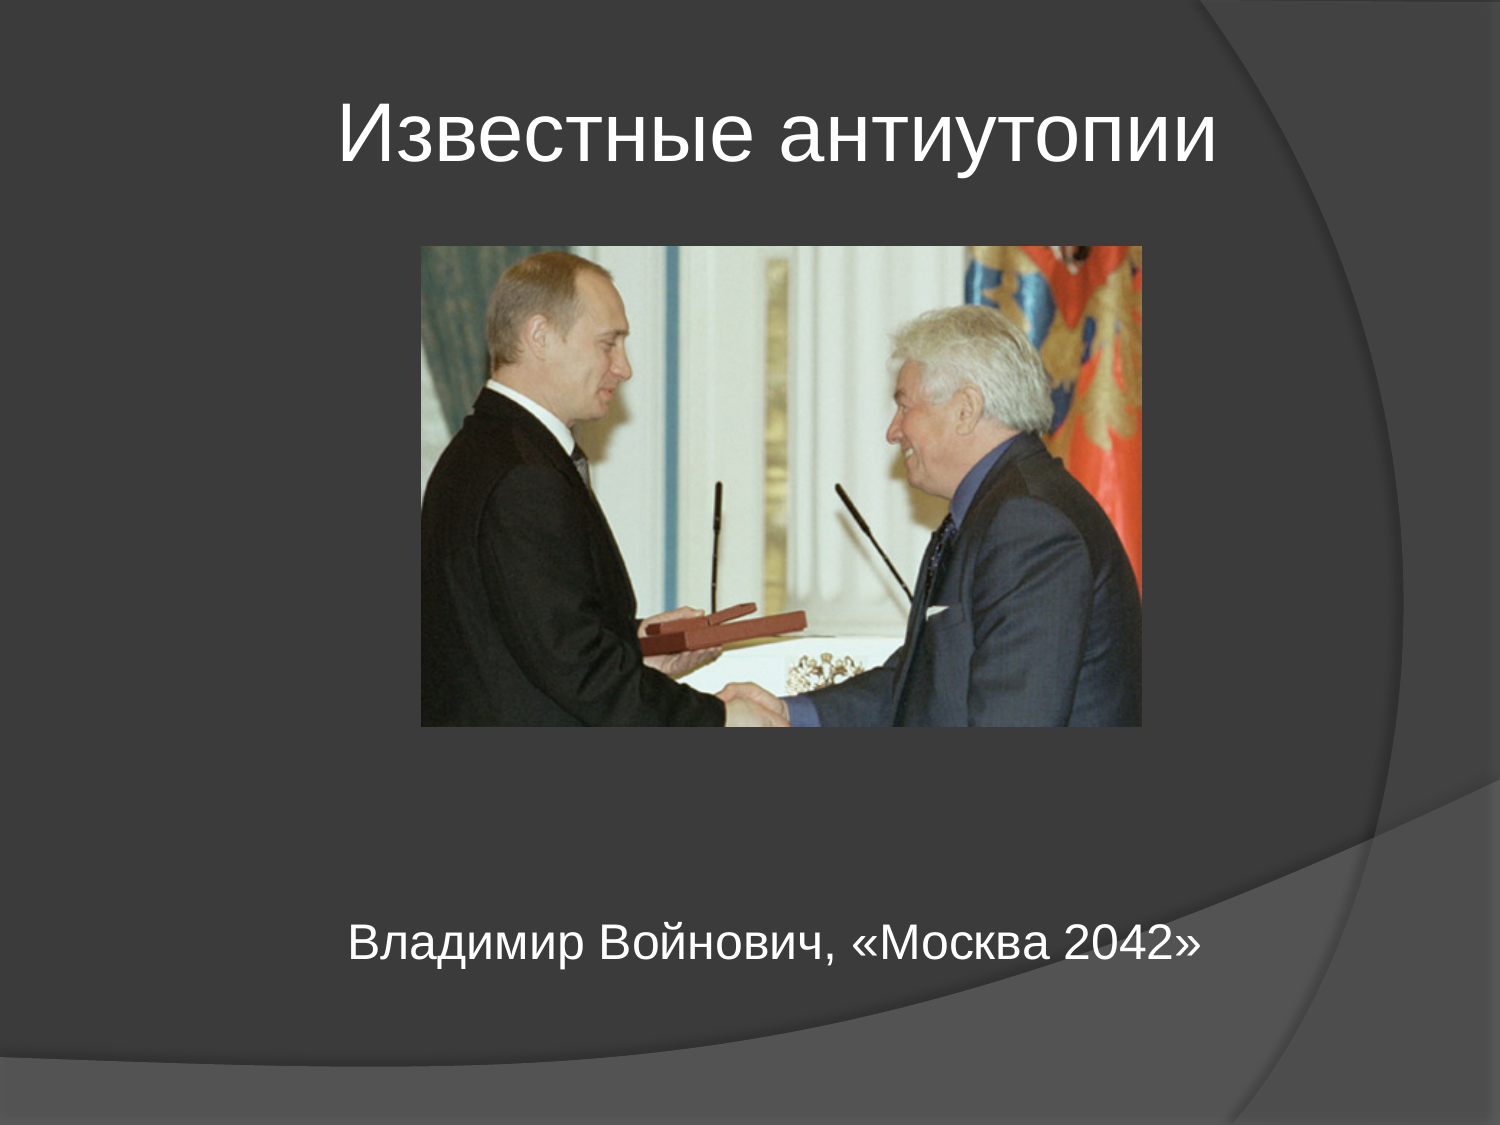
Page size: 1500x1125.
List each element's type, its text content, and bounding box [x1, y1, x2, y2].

text_box Владимир Войнович, «Москва 2042» [332, 902, 1219, 978]
picture [421, 245, 1143, 728]
text_box Известные антиутопии [321, 70, 1235, 186]
